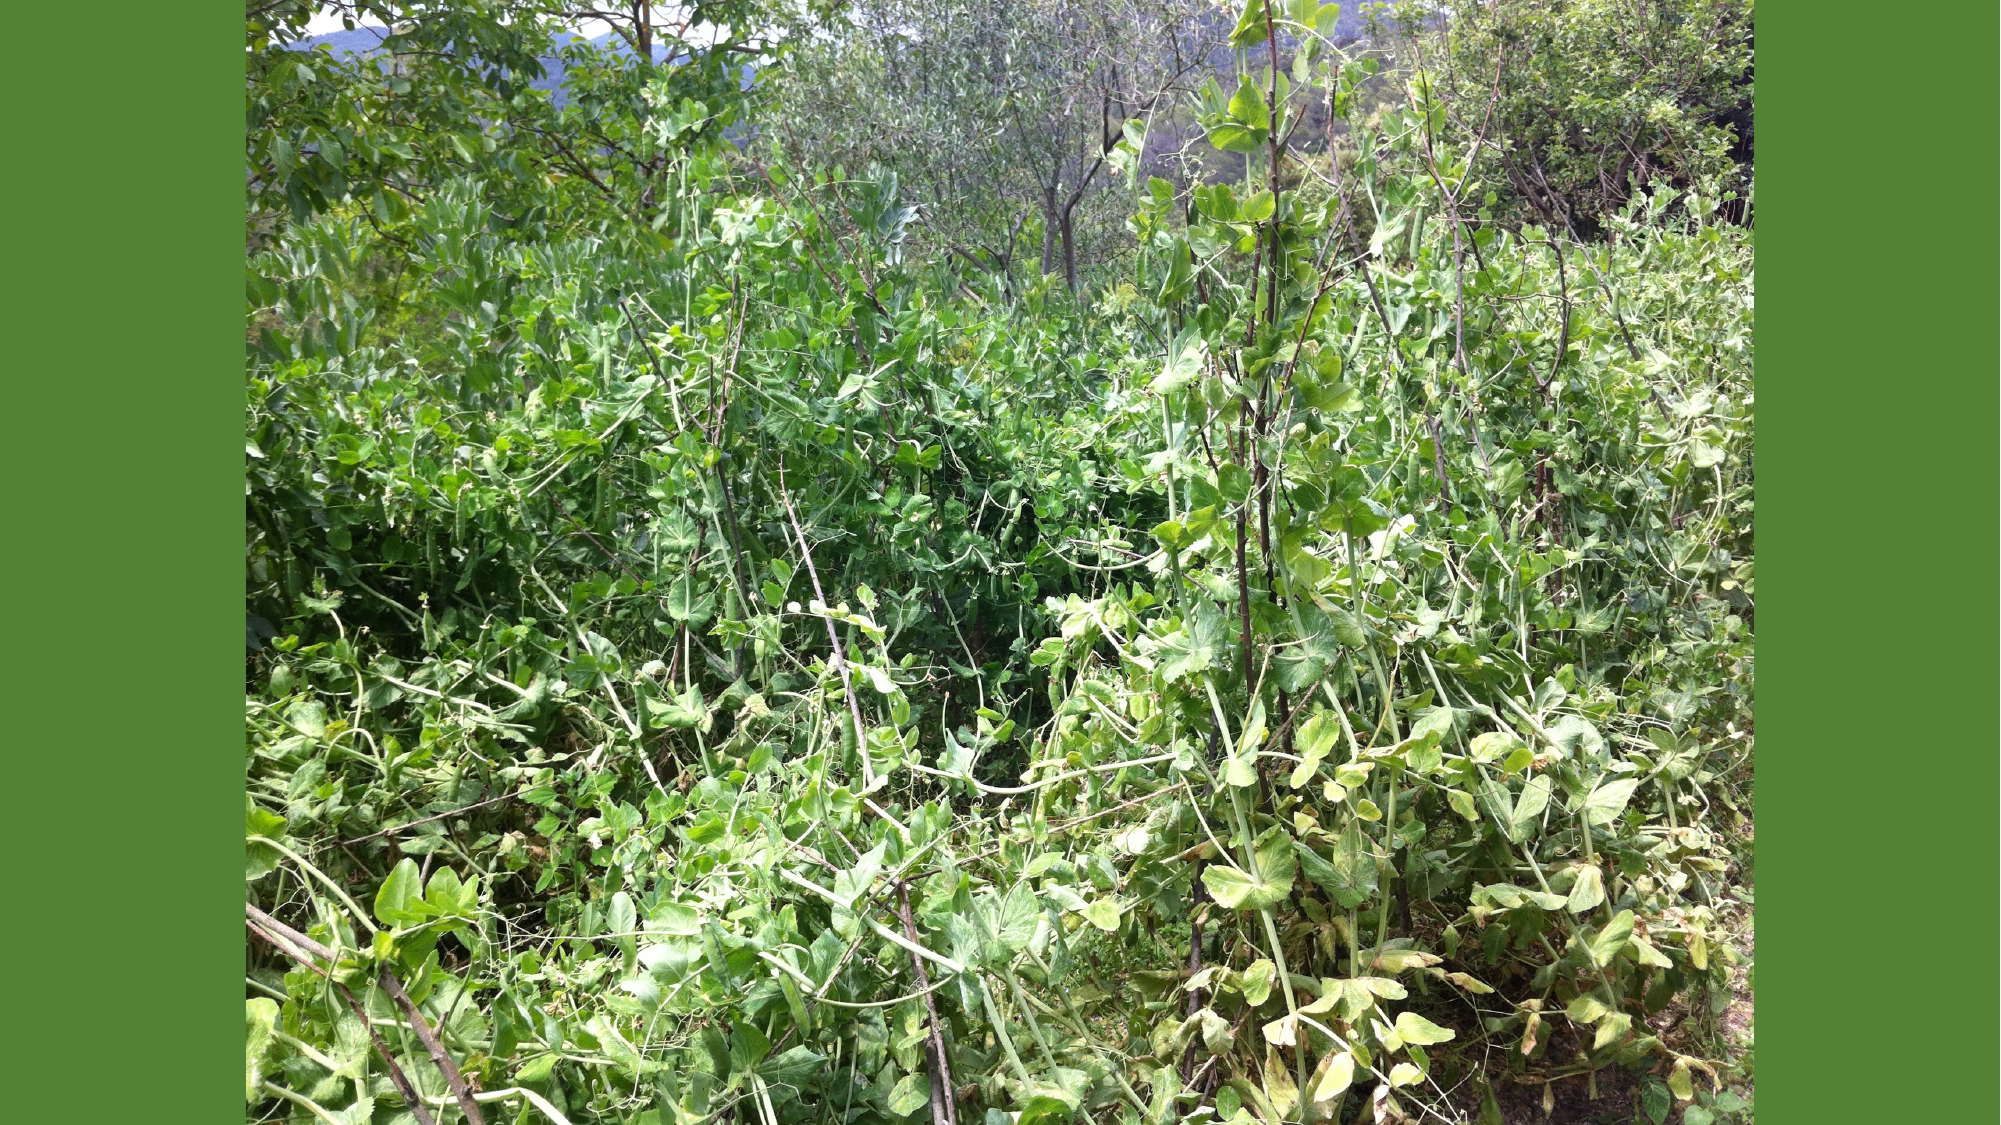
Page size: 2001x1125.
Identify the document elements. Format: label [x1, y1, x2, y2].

picture [246, 0, 1754, 1125]
